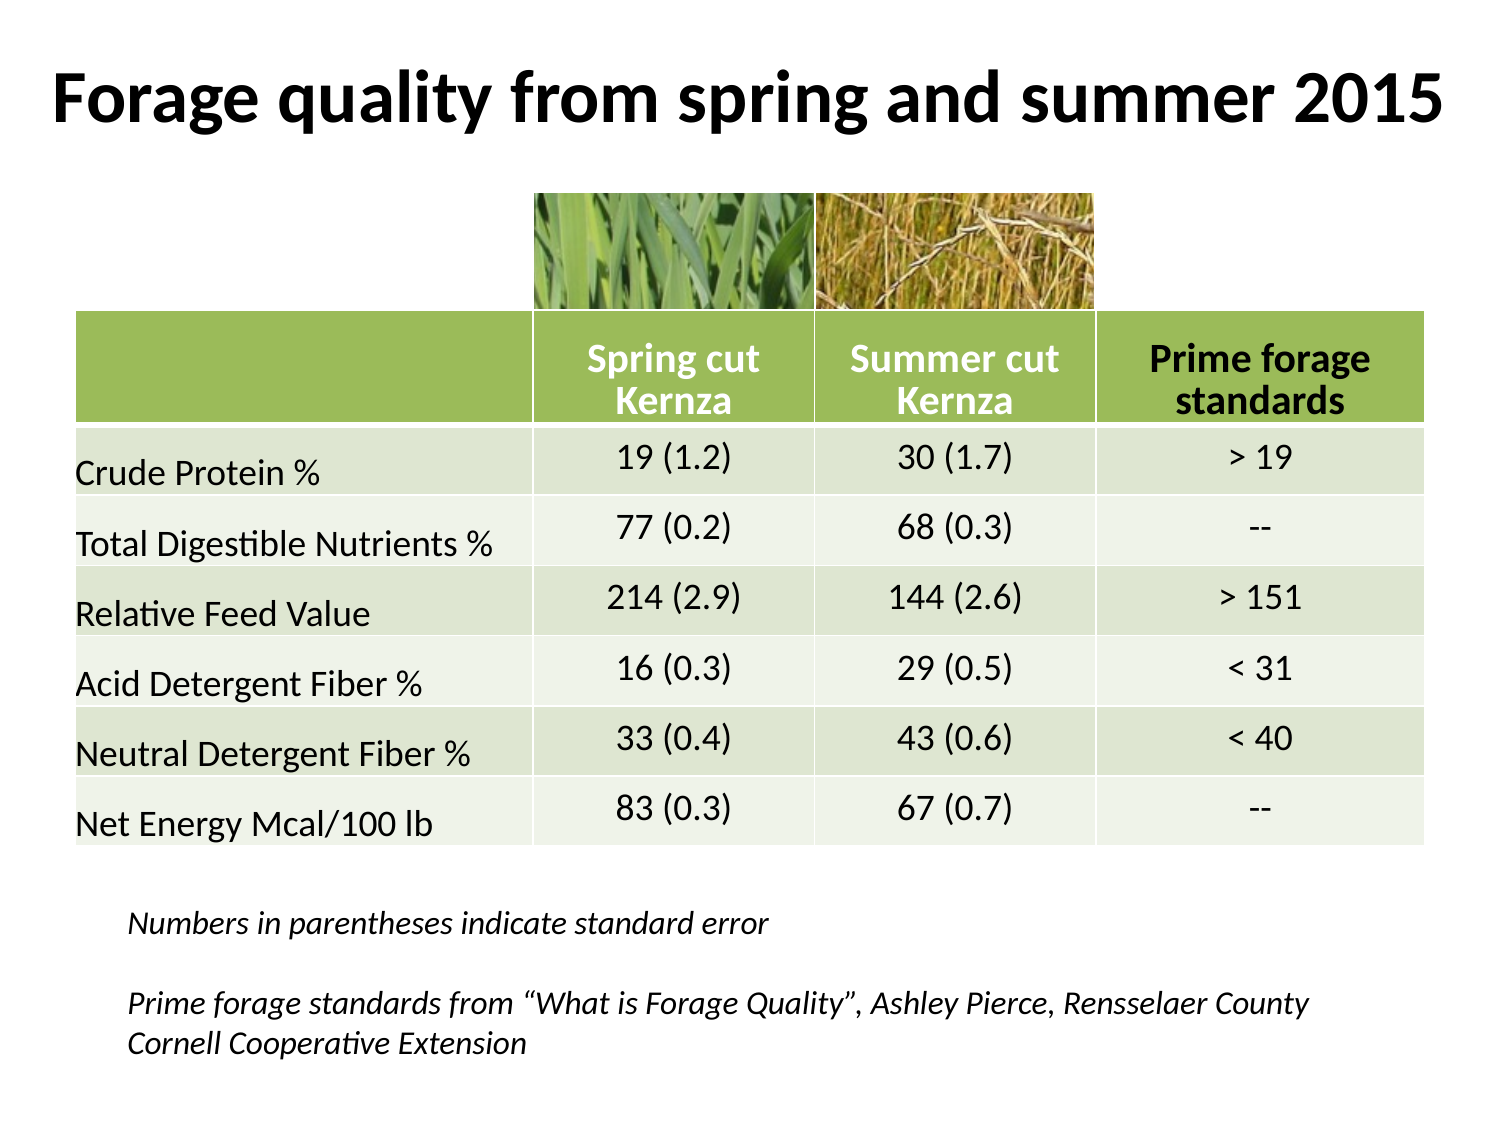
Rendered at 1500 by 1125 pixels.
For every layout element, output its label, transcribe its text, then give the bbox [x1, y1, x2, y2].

table_cell -- [1097, 496, 1424, 565]
table_cell 67 (0.7) [815, 777, 1095, 845]
table_cell Crude Protein % [76, 428, 532, 494]
table_cell > 151 [1097, 566, 1424, 635]
table_cell -- [1097, 777, 1424, 845]
table_cell 30 (1.7) [815, 428, 1095, 494]
table_cell 33 (0.4) [534, 707, 814, 775]
table_cell < 31 [1097, 636, 1424, 705]
table_header Summer cut Kernza [815, 318, 1095, 422]
table_header Prime forage standards [1097, 311, 1424, 422]
table_cell < 40 [1097, 707, 1424, 775]
table_cell 214 (2.9) [534, 566, 814, 635]
picture [533, 192, 1095, 311]
title Forage quality from spring and summer 2015 [7, 45, 1493, 140]
table_cell > 19 [1097, 428, 1424, 494]
table_cell 16 (0.3) [534, 636, 814, 705]
table_cell 68 (0.3) [815, 496, 1095, 565]
table_cell Acid Detergent Fiber % [76, 636, 532, 705]
table_cell 19 (1.2) [534, 428, 814, 494]
table_cell Neutral Detergent Fiber % [76, 707, 532, 775]
table_cell 43 (0.6) [815, 707, 1095, 775]
table_cell 83 (0.3) [534, 777, 814, 845]
table_header [76, 311, 532, 422]
text_box Numbers in parentheses indicate standard error Prime forage standards from “What is Forage Quality”, Ashley Pierce, Rensselaer County Cornell Cooperative Extension [112, 893, 1388, 1069]
table_cell 77 (0.2) [534, 496, 814, 565]
table_header Spring cut Kernza [534, 319, 814, 422]
table_cell 144 (2.6) [815, 566, 1095, 635]
table_cell 29 (0.5) [815, 636, 1095, 705]
table_cell Relative Feed Value [76, 566, 532, 635]
table_cell Total Digestible Nutrients % [76, 496, 532, 565]
table_cell Net Energy Mcal/100 lb [76, 777, 532, 845]
